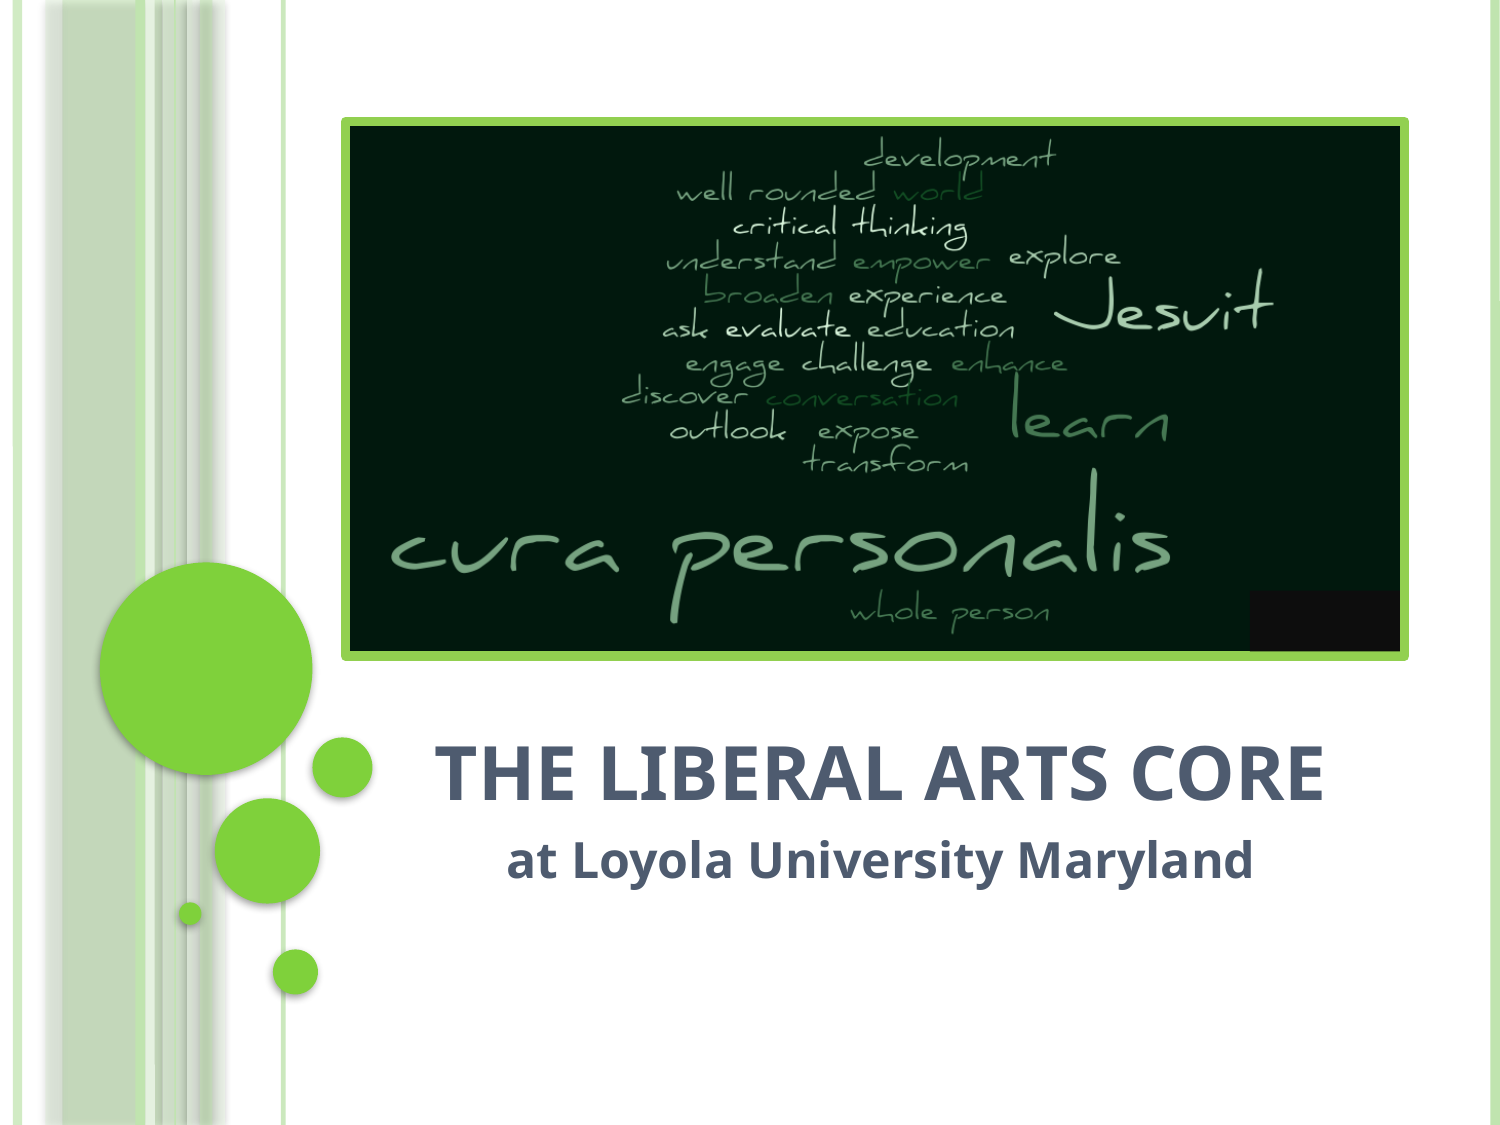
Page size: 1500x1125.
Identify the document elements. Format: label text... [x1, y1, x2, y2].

subtitle at Loyola University Maryland [375, 820, 1388, 1046]
picture [349, 125, 1401, 652]
title The Liberal arts core [375, 661, 1388, 820]
